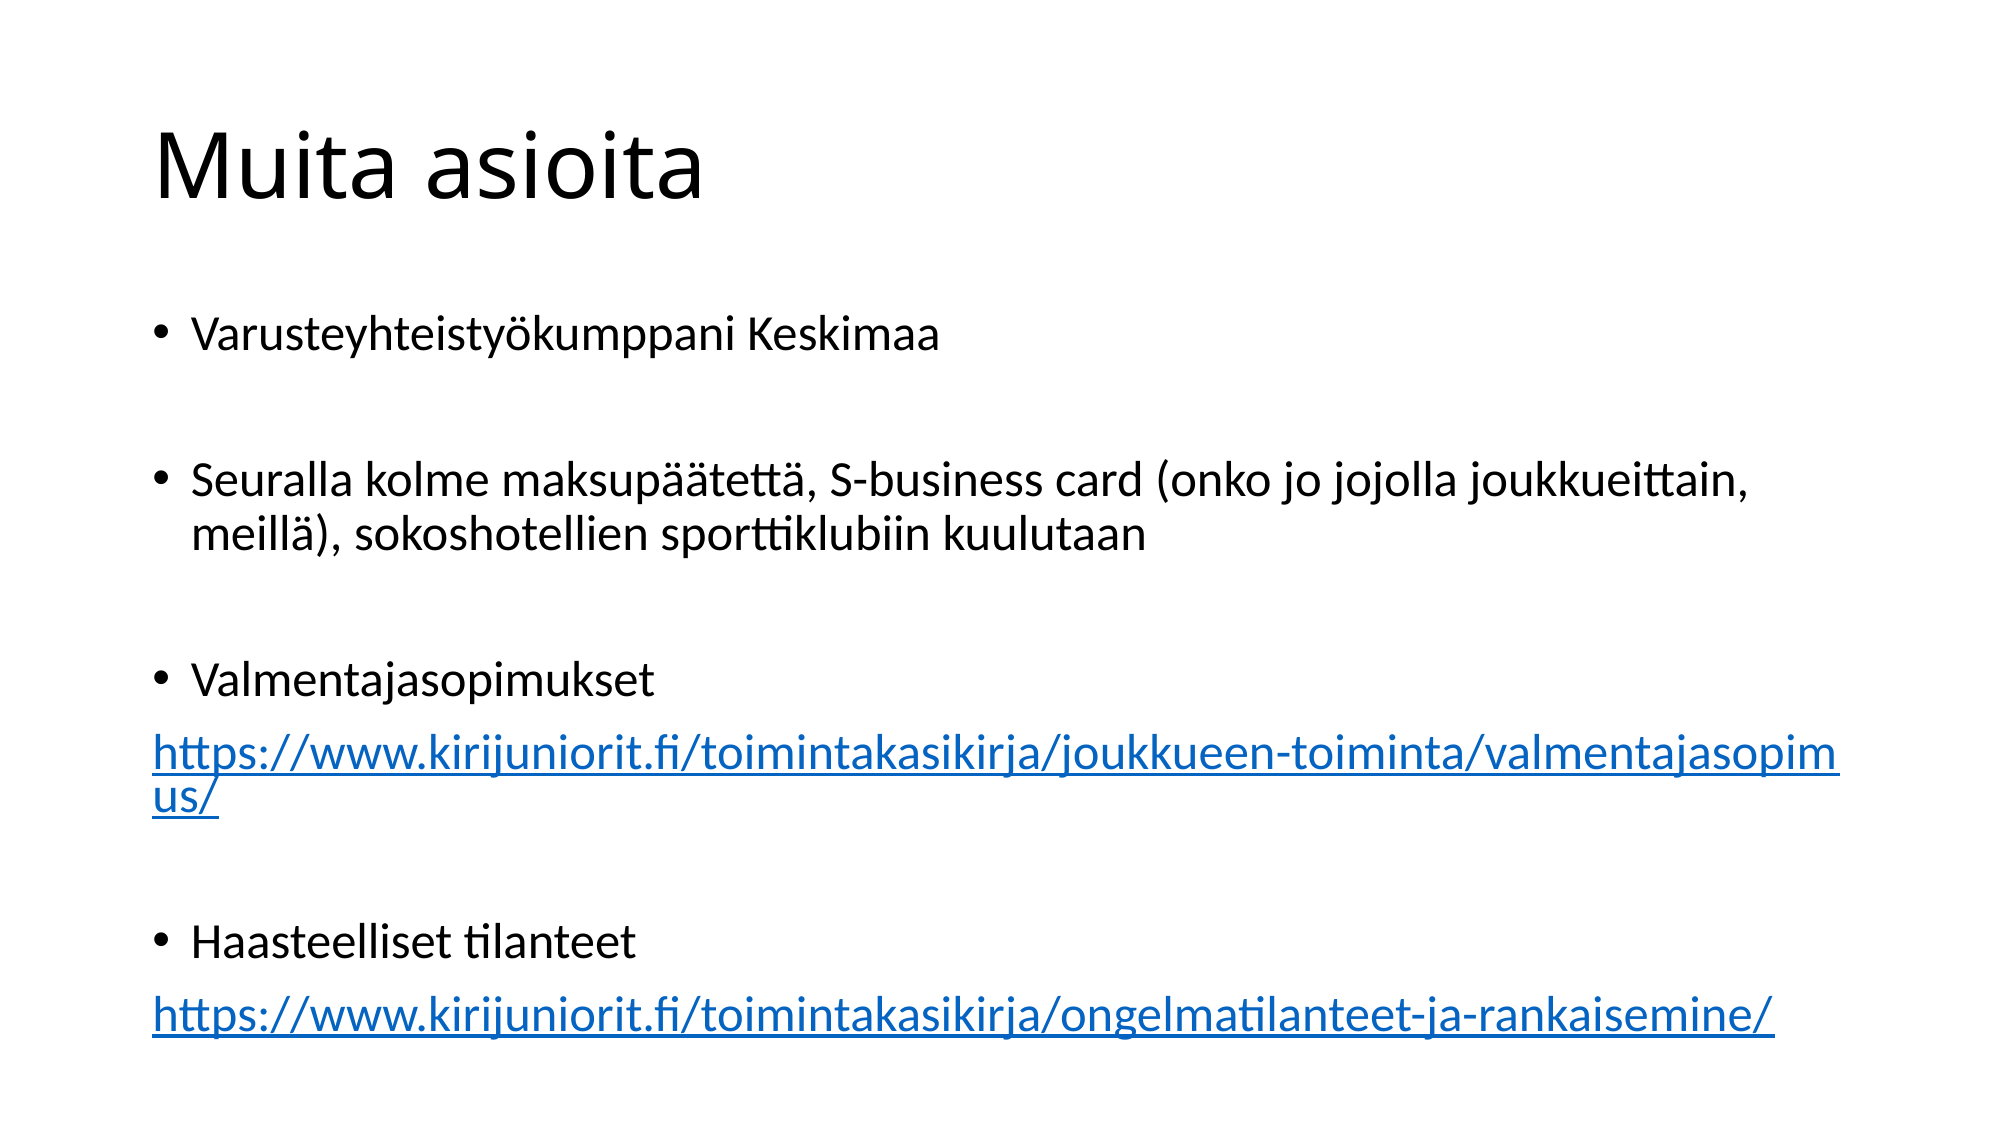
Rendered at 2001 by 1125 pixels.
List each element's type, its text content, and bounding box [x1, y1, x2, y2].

title Muita asioita [137, 59, 1863, 278]
list Varusteyhteistyökumppani Keskimaa Seuralla kolme maksupäätettä, S-business card (onko jo jojolla joukkueittain, meillä), sokoshotellien sporttiklubiin kuulutaan Valmentajasopimukset https://www.kirijuniorit.fi/toimintakasikirja/joukkueen-toiminta/valmentajasopimus/ Haasteelliset tilanteet https://www.kirijuniorit.fi/toimintakasikirja/ongelmatilanteet-ja-rankaisemine/ [137, 299, 1863, 1014]
